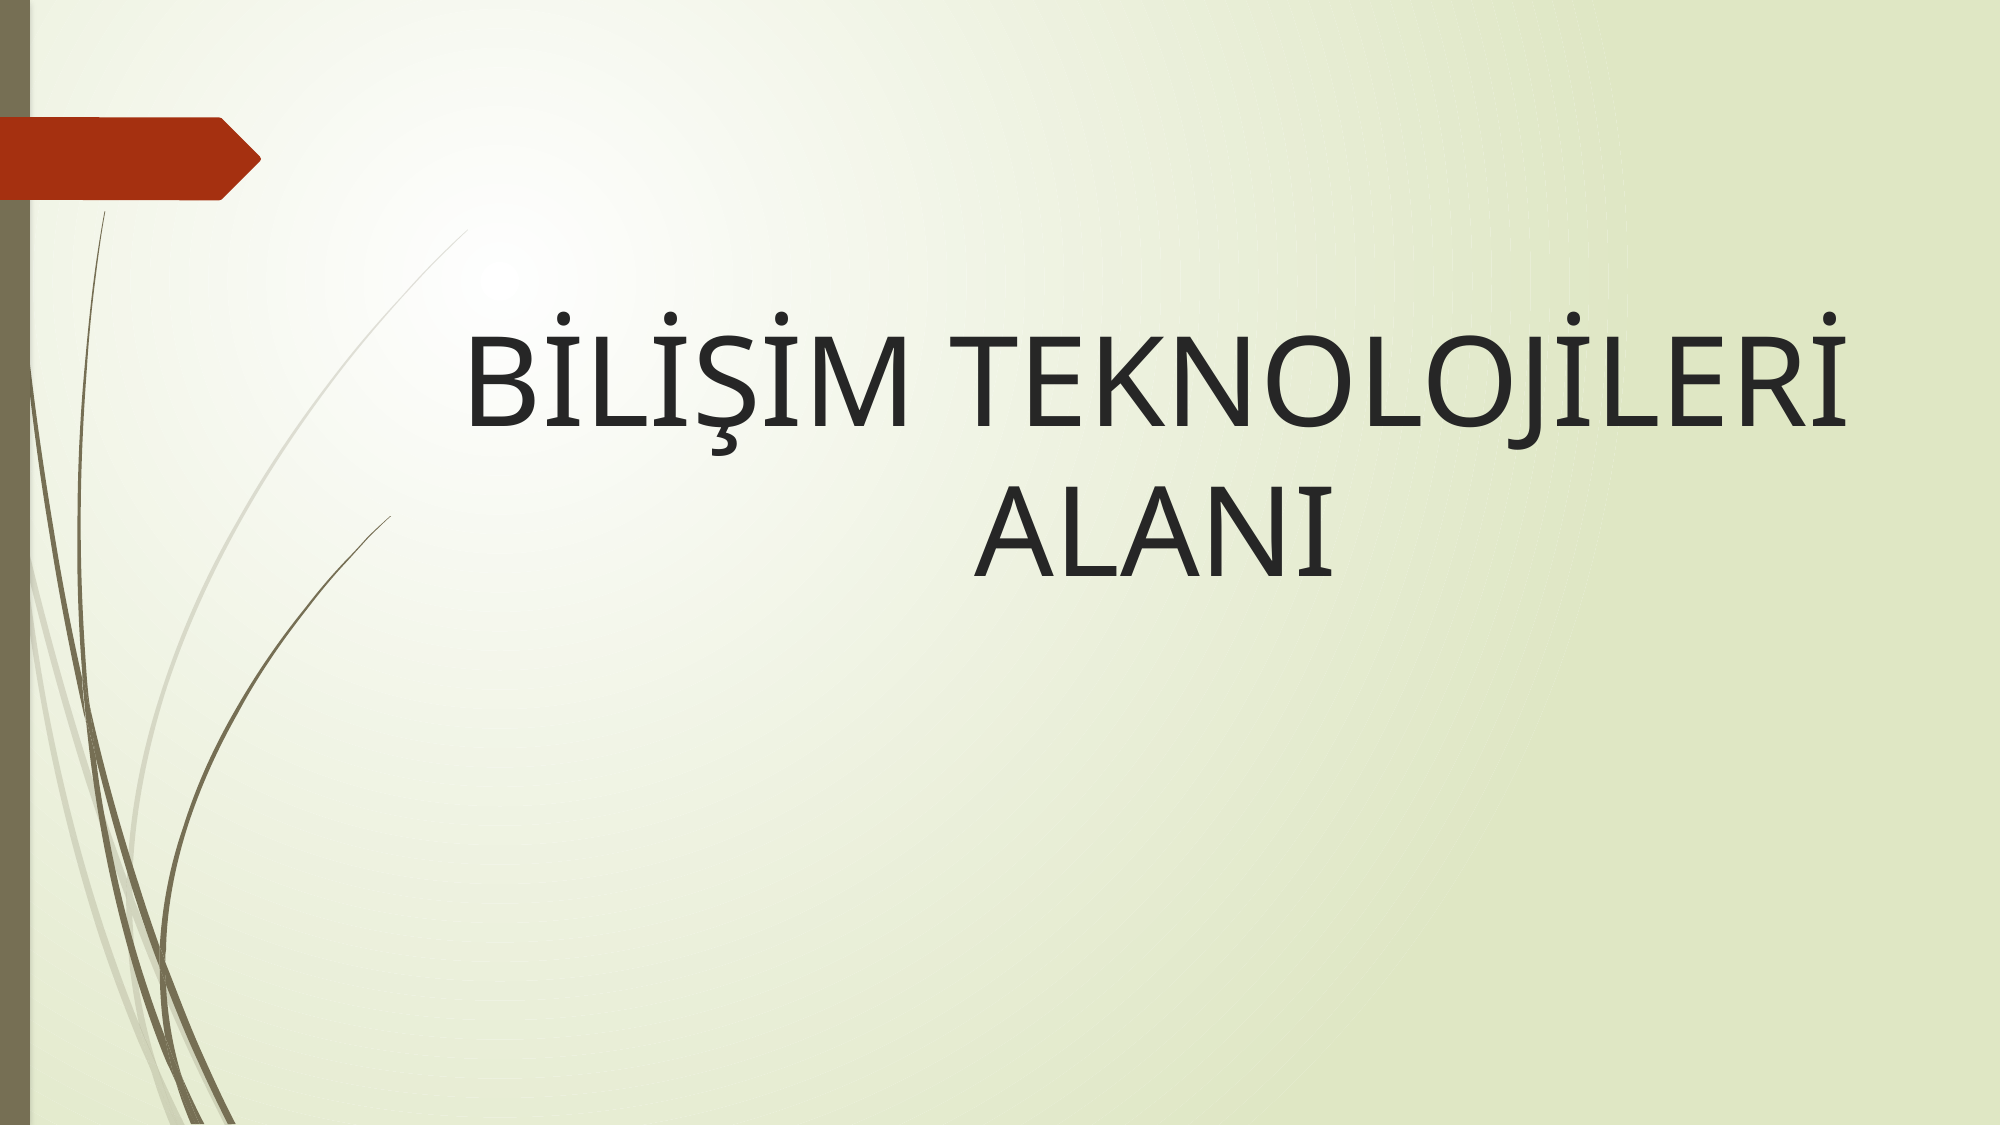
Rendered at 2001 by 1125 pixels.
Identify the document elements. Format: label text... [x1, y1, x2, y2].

title BİLİŞİM TEKNOLOJİLERİ ALANI [425, 293, 1888, 839]
